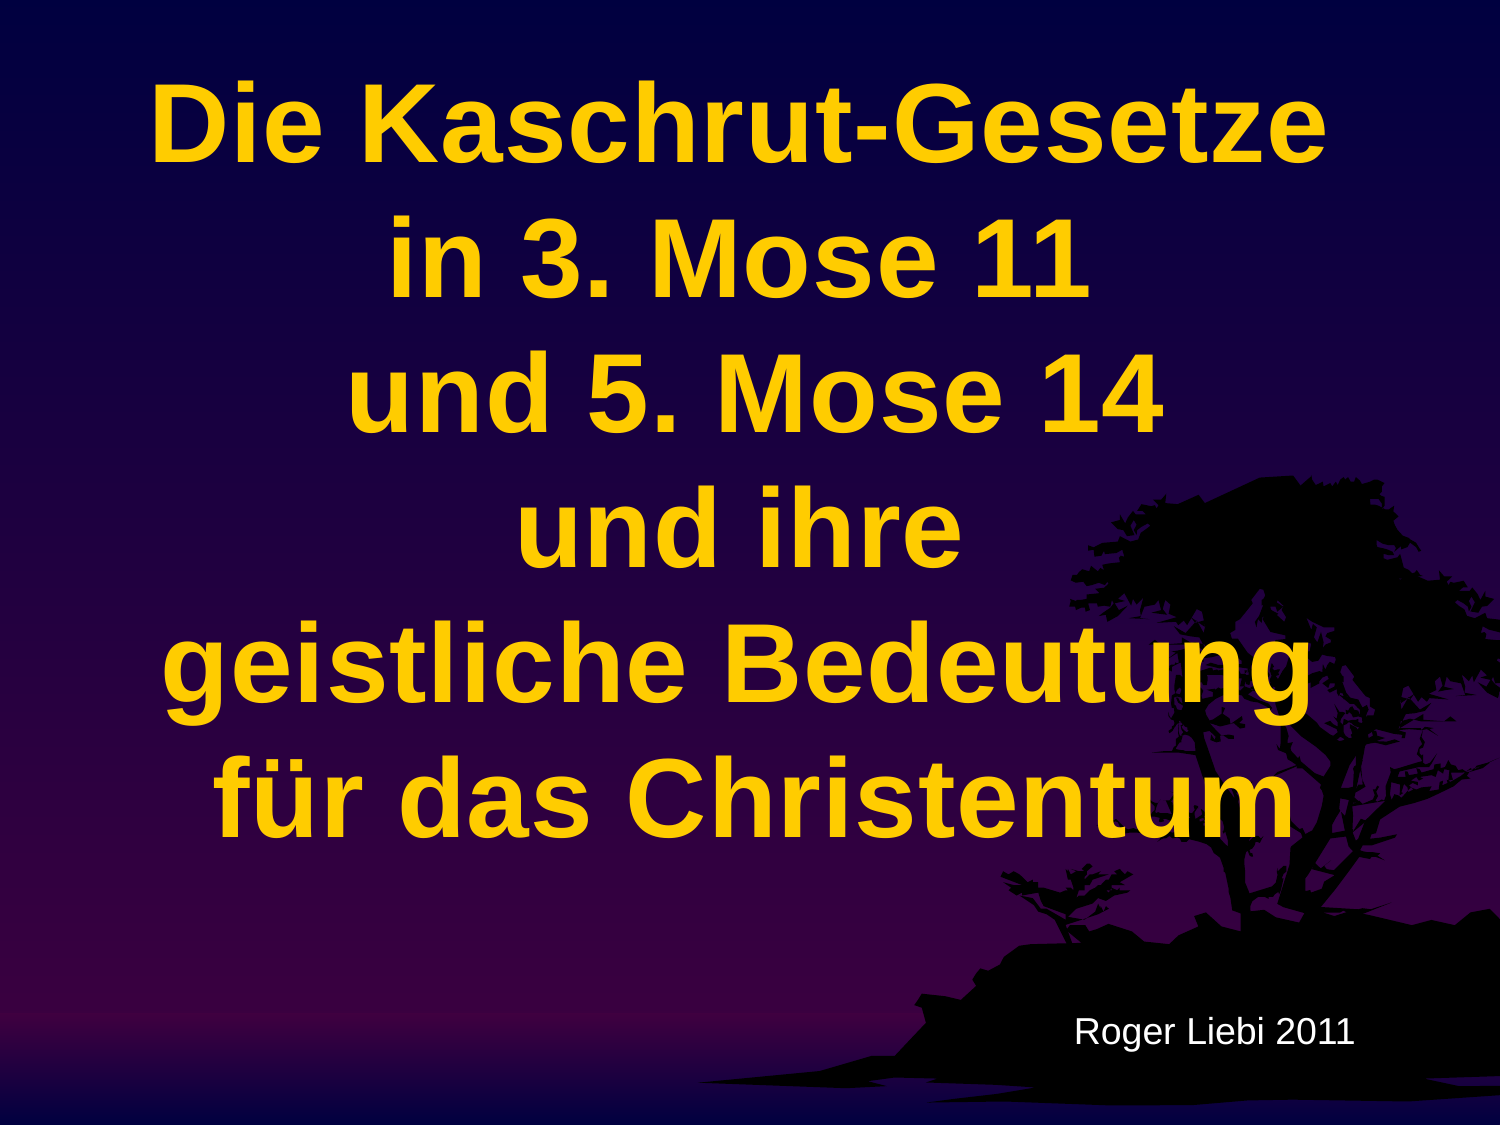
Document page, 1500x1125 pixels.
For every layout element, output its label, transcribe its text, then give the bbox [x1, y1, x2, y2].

text_box Roger Liebi 2011 [1059, 999, 1371, 1060]
text_box Die Kaschrut-Gesetze in 3. Mose 11 und 5. Mose 14 und ihre geistliche Bedeutung für das Christentum [53, 42, 1459, 868]
